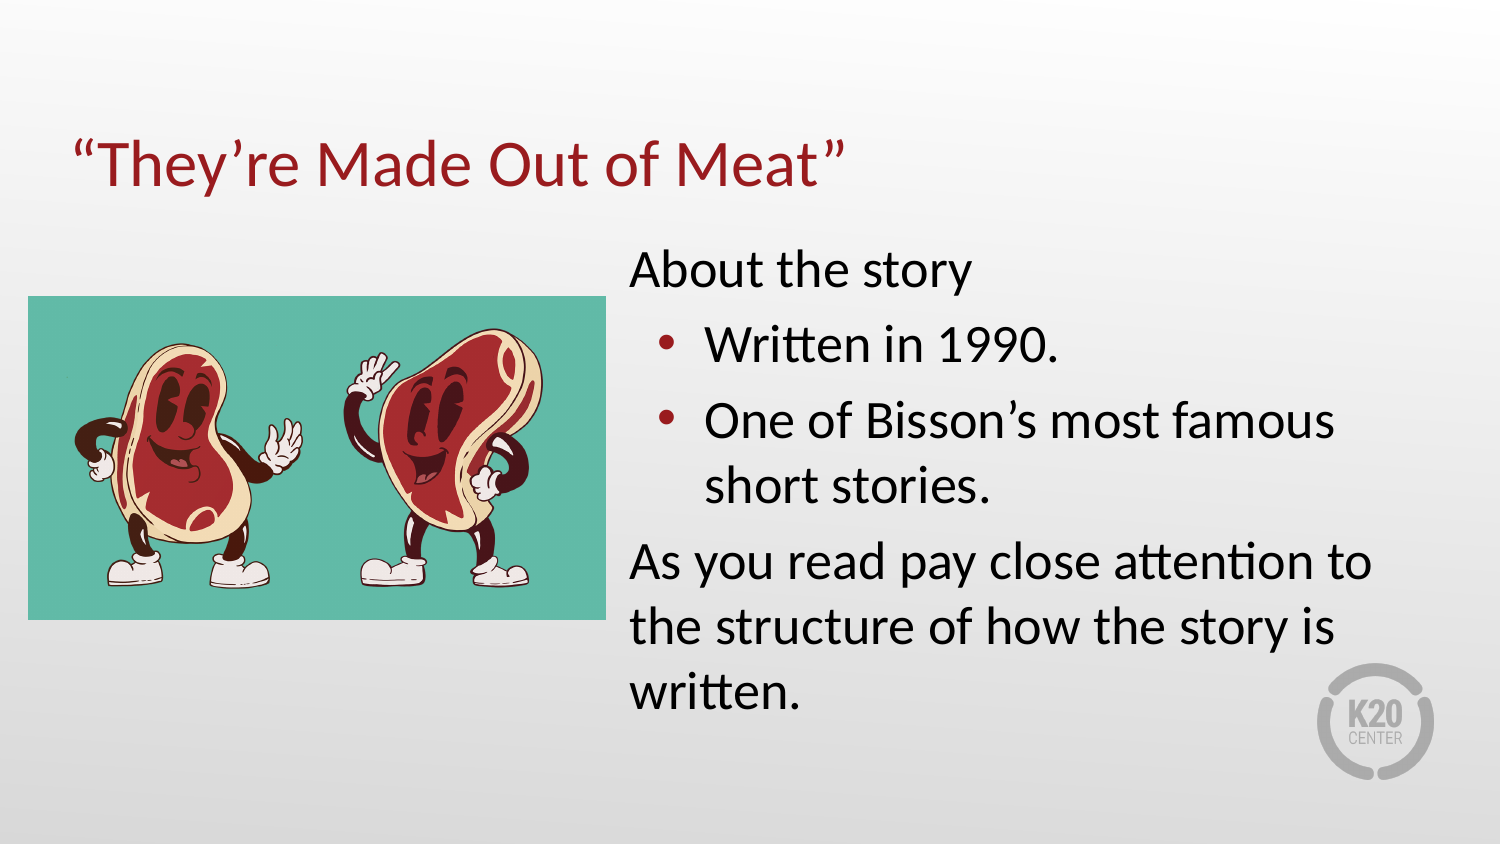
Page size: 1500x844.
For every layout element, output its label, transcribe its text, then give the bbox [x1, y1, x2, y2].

picture [28, 296, 606, 620]
picture [1300, 646, 1451, 797]
list About the story Written in 1990. One of Bisson’s most famous short stories. As you read pay close attention to the structure of how the story is written. [614, 225, 1409, 766]
title “They’re Made Out of Meat” [69, 58, 1420, 200]
